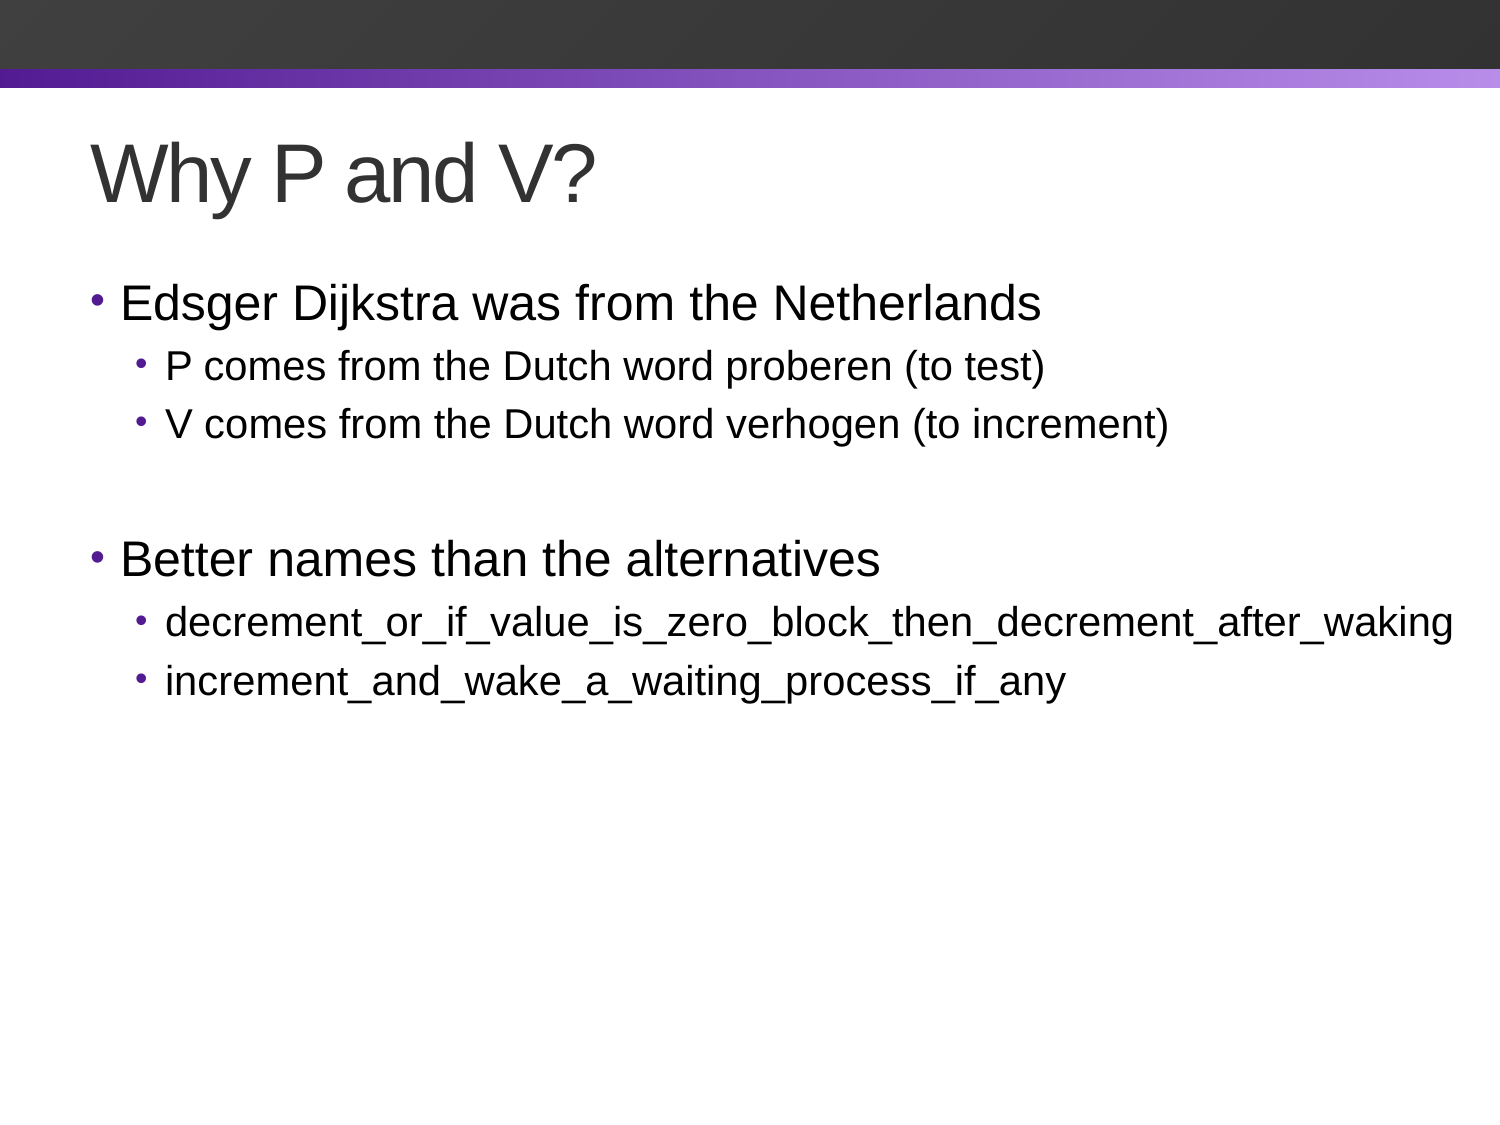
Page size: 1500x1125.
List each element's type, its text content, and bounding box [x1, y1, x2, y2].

list Edsger Dijkstra was from the Netherlands P comes from the Dutch word proberen (to test) V comes from the Dutch word verhogen (to increment) Better names than the alternatives decrement_or_if_value_is_zero_block_then_decrement_after_waking increment_and_wake_a_waiting_process_if_any [75, 262, 1500, 1063]
title Why P and V? [75, 87, 1425, 250]
